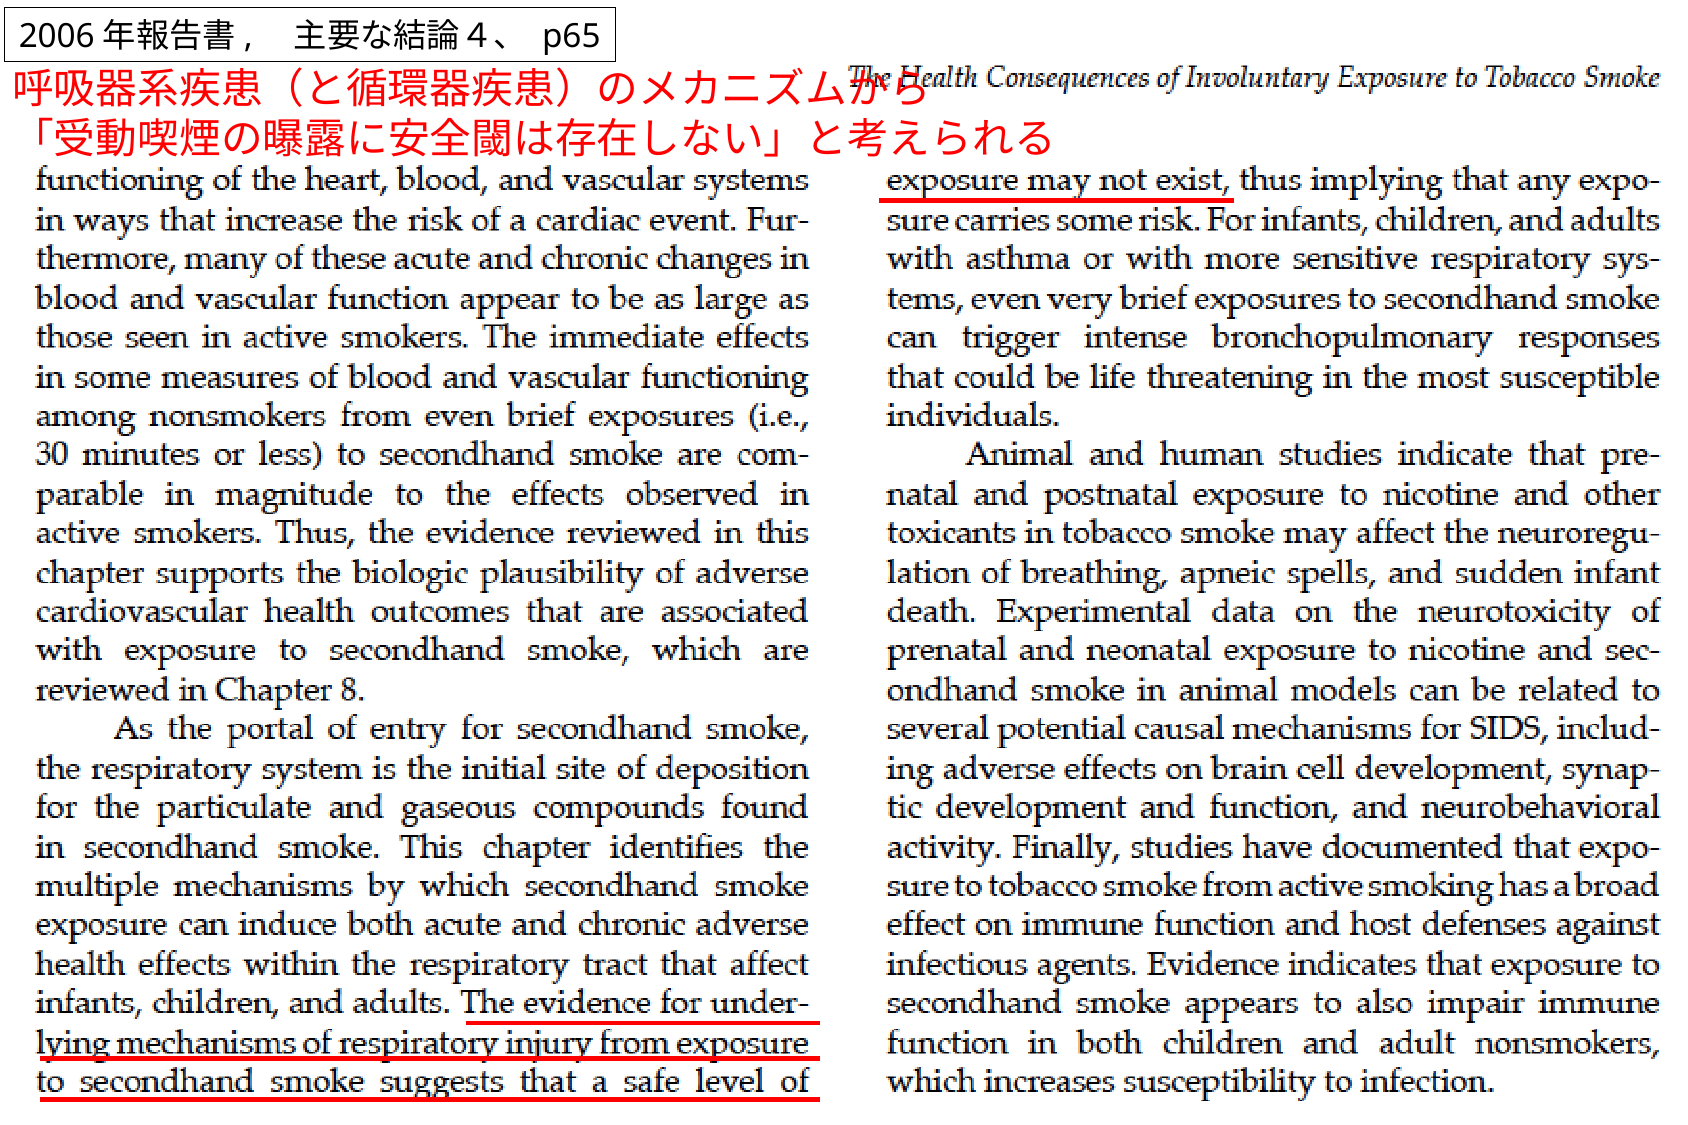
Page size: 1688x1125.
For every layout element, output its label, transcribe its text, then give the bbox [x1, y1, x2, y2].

picture [0, 42, 1688, 1124]
text_box 2006年報告書, 主要な結論４、 p65 [4, 7, 616, 41]
